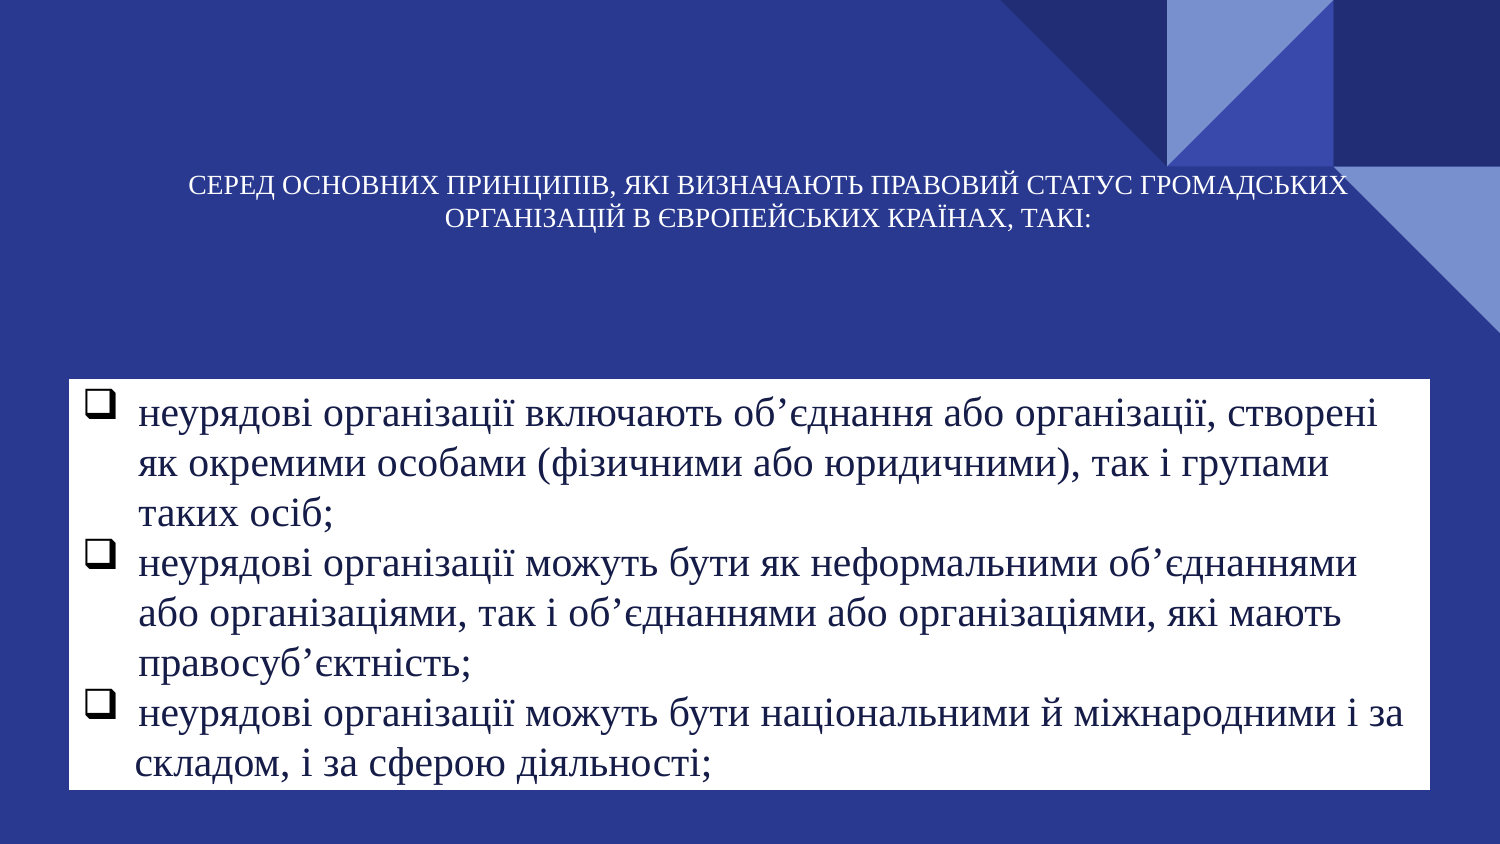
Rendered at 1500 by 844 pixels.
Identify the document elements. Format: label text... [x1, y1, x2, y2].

text_box неурядові організації включають об’єднання або організації, створені як окремими особами (фізичними або юридичними), так і групами таких осіб; неурядові організації можуть бути як неформальними об’єднаннями або організаціями, так і об’єднаннями або організаціями, які мають правосуб’єктність; неурядові організації можуть бути національними й міжнародними і за складом, і за сферою діяльності; [65, 375, 1435, 794]
title СЕРЕД ОСНОВНИХ ПРИНЦИПІВ, ЯКІ ВИЗНАЧАЮТЬ ПРАВОВИЙ СТАТУС ГРОМАДСЬКИХ ОРГАНІЗАЦІЙ В ЄВРОПЕЙСЬКИХ КРАЇНАХ, ТАКІ: [94, 150, 1444, 288]
